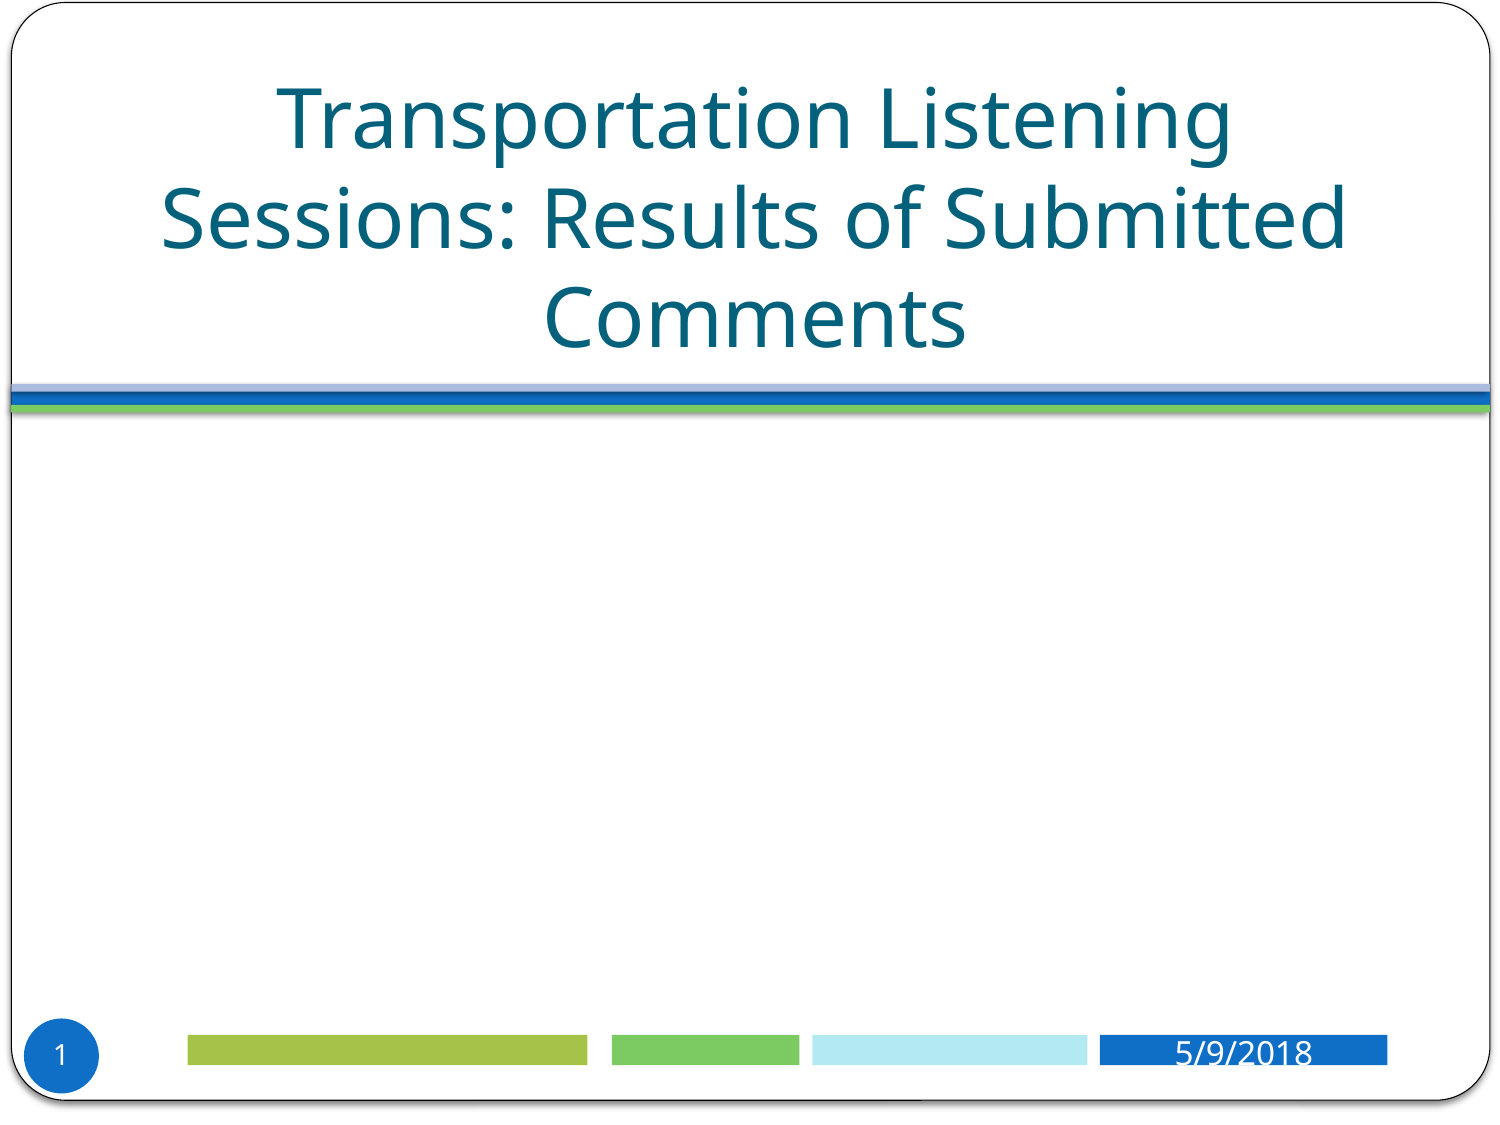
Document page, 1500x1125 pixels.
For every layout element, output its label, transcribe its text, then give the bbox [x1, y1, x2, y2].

slide_number 1 [23, 1018, 99, 1094]
text_box 5/9/2018 [1099, 1024, 1388, 1080]
title Transportation Listening Sessions: Results of Submitted Comments [118, 156, 1394, 380]
